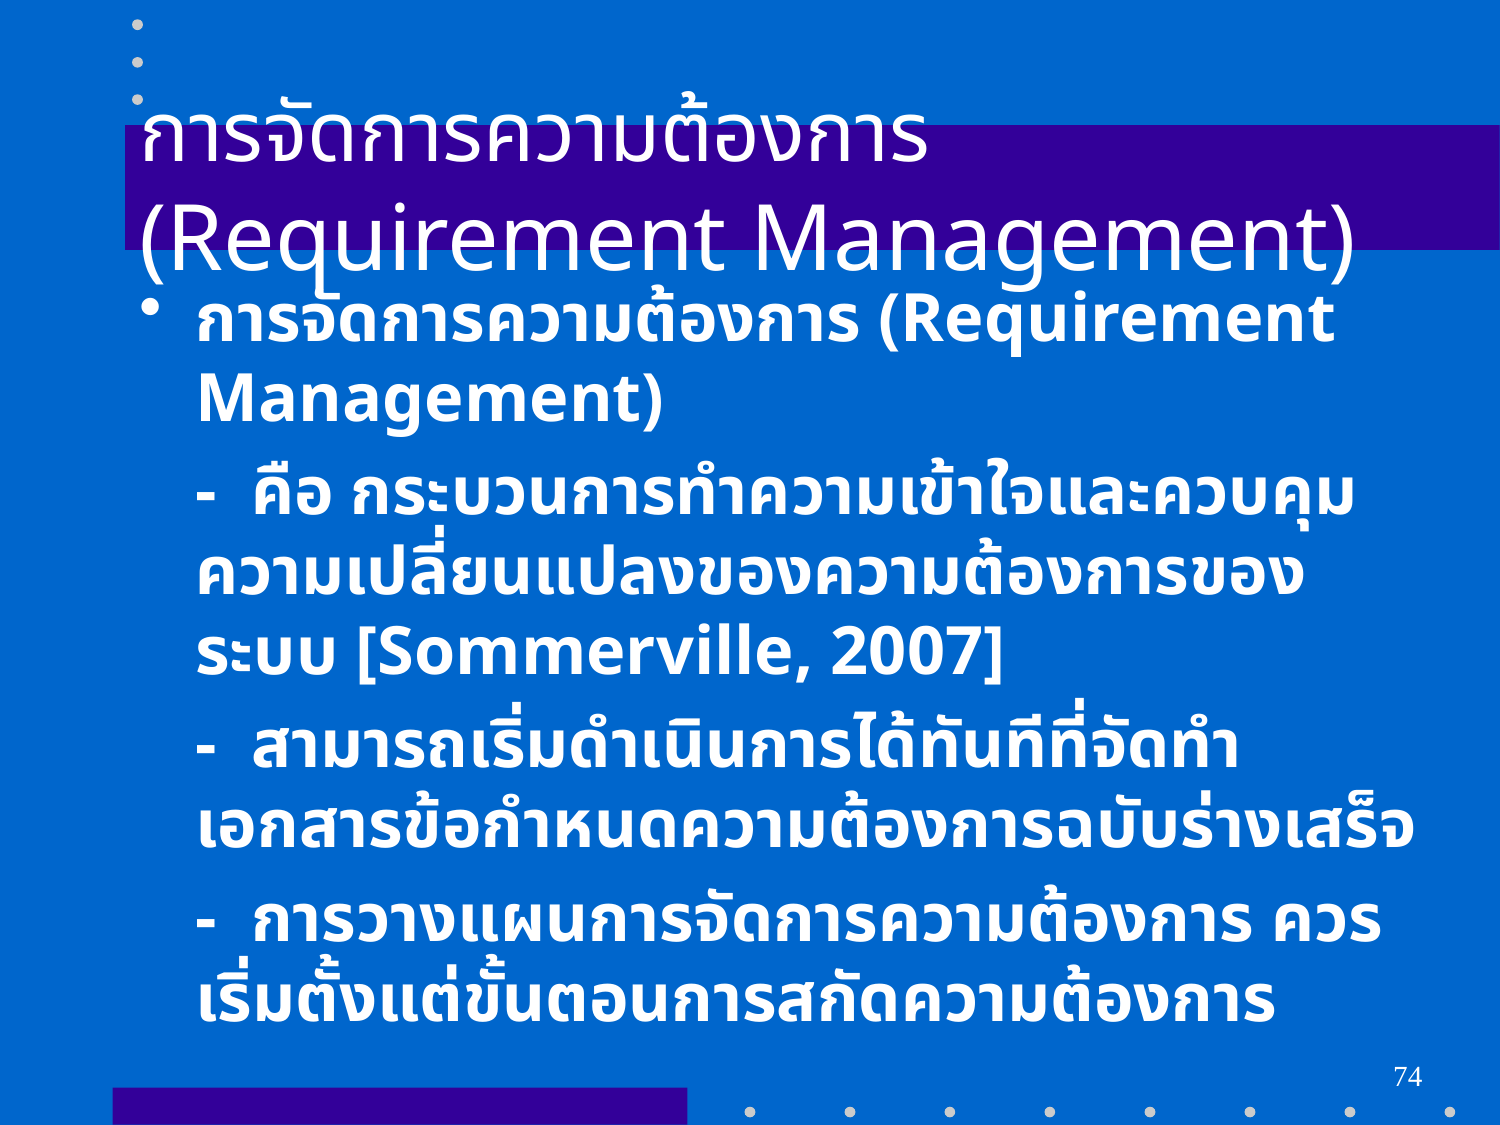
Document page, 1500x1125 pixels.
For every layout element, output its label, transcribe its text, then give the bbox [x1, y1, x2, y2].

list การจัดการความต้องการ (Requirement Management) - คือ กระบวนการทำความเข้าใจและควบคุมความเปลี่ยนแปลงของความต้องการของระบบ [Sommerville, 2007] - สามารถเริ่มดำเนินการได้ทันทีที่จัดทำเอกสารข้อกำหนดความต้องการฉบับร่างเสร็จ - การวางแผนการจัดการความต้องการ ควรเริ่มตั้งแต่ขั้นตอนการสกัดความต้องการ [123, 267, 1459, 1000]
title การจัดการความต้องการ (Requirement Management) [123, 137, 1471, 230]
